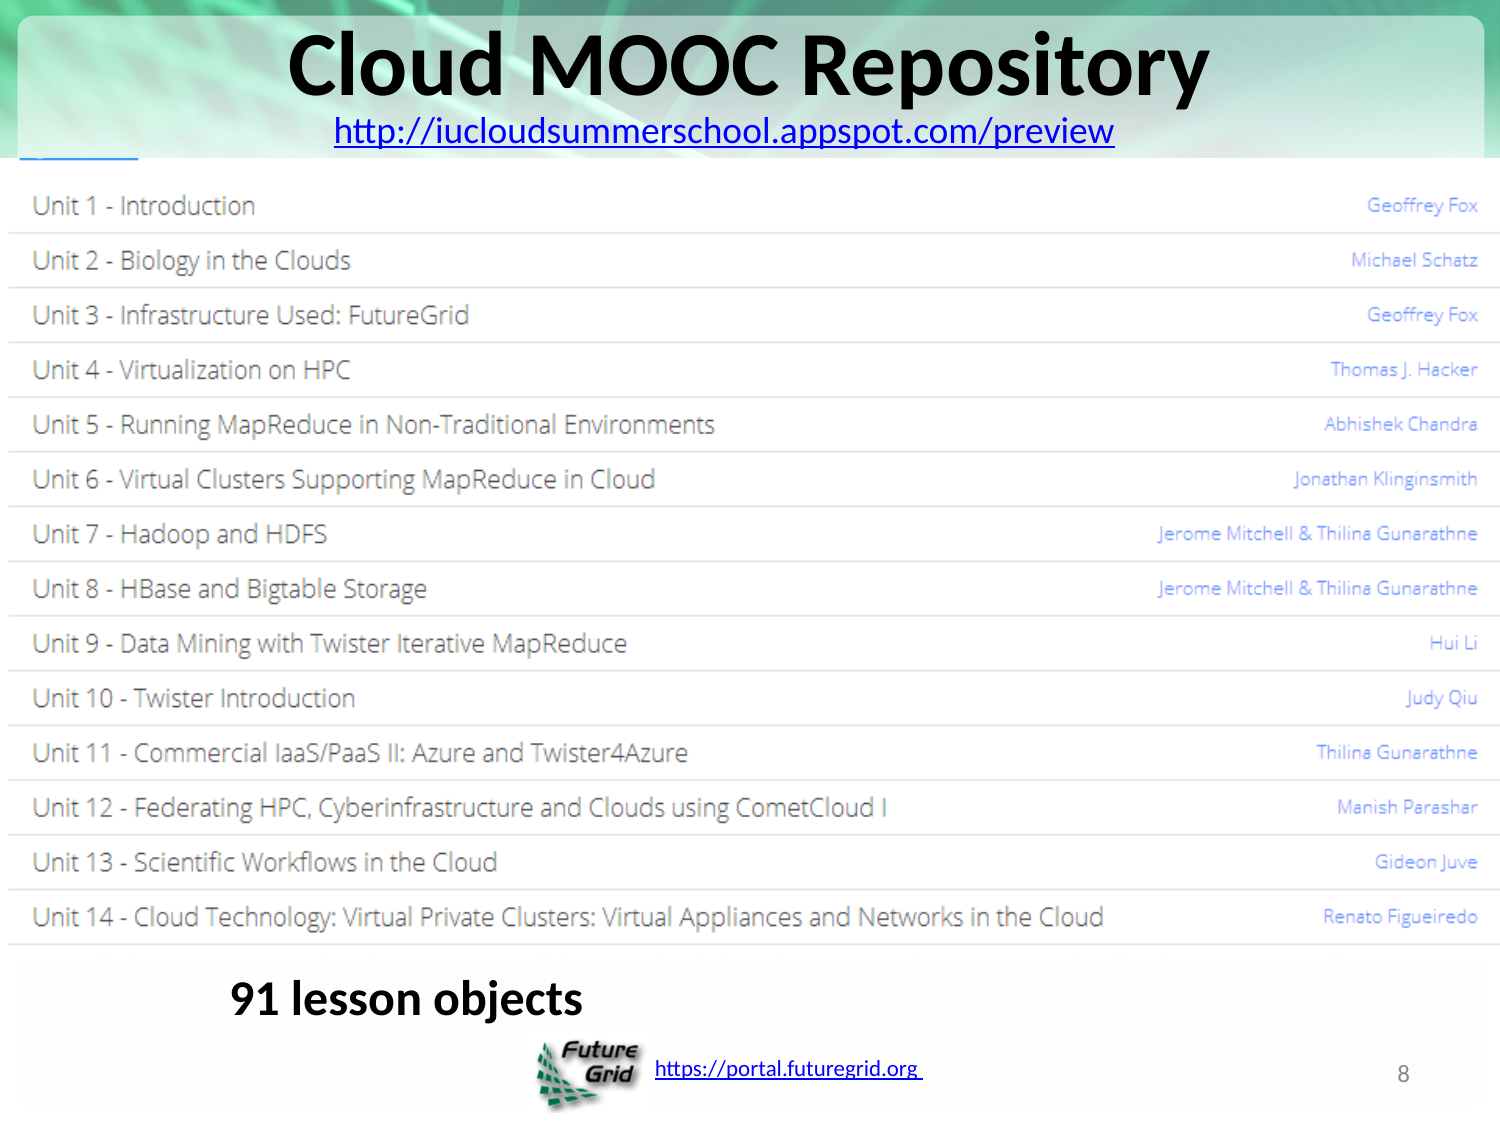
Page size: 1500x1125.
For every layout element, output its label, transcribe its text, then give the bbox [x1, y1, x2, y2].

title Cloud MOOC Repository [74, 0, 1426, 118]
text_box 91 lesson objects [214, 966, 599, 1034]
text_box http://iucloudsummerschool.appspot.com/preview [318, 98, 1182, 156]
slide_number 8 [1074, 1042, 1425, 1103]
picture [0, 0, 1500, 1125]
